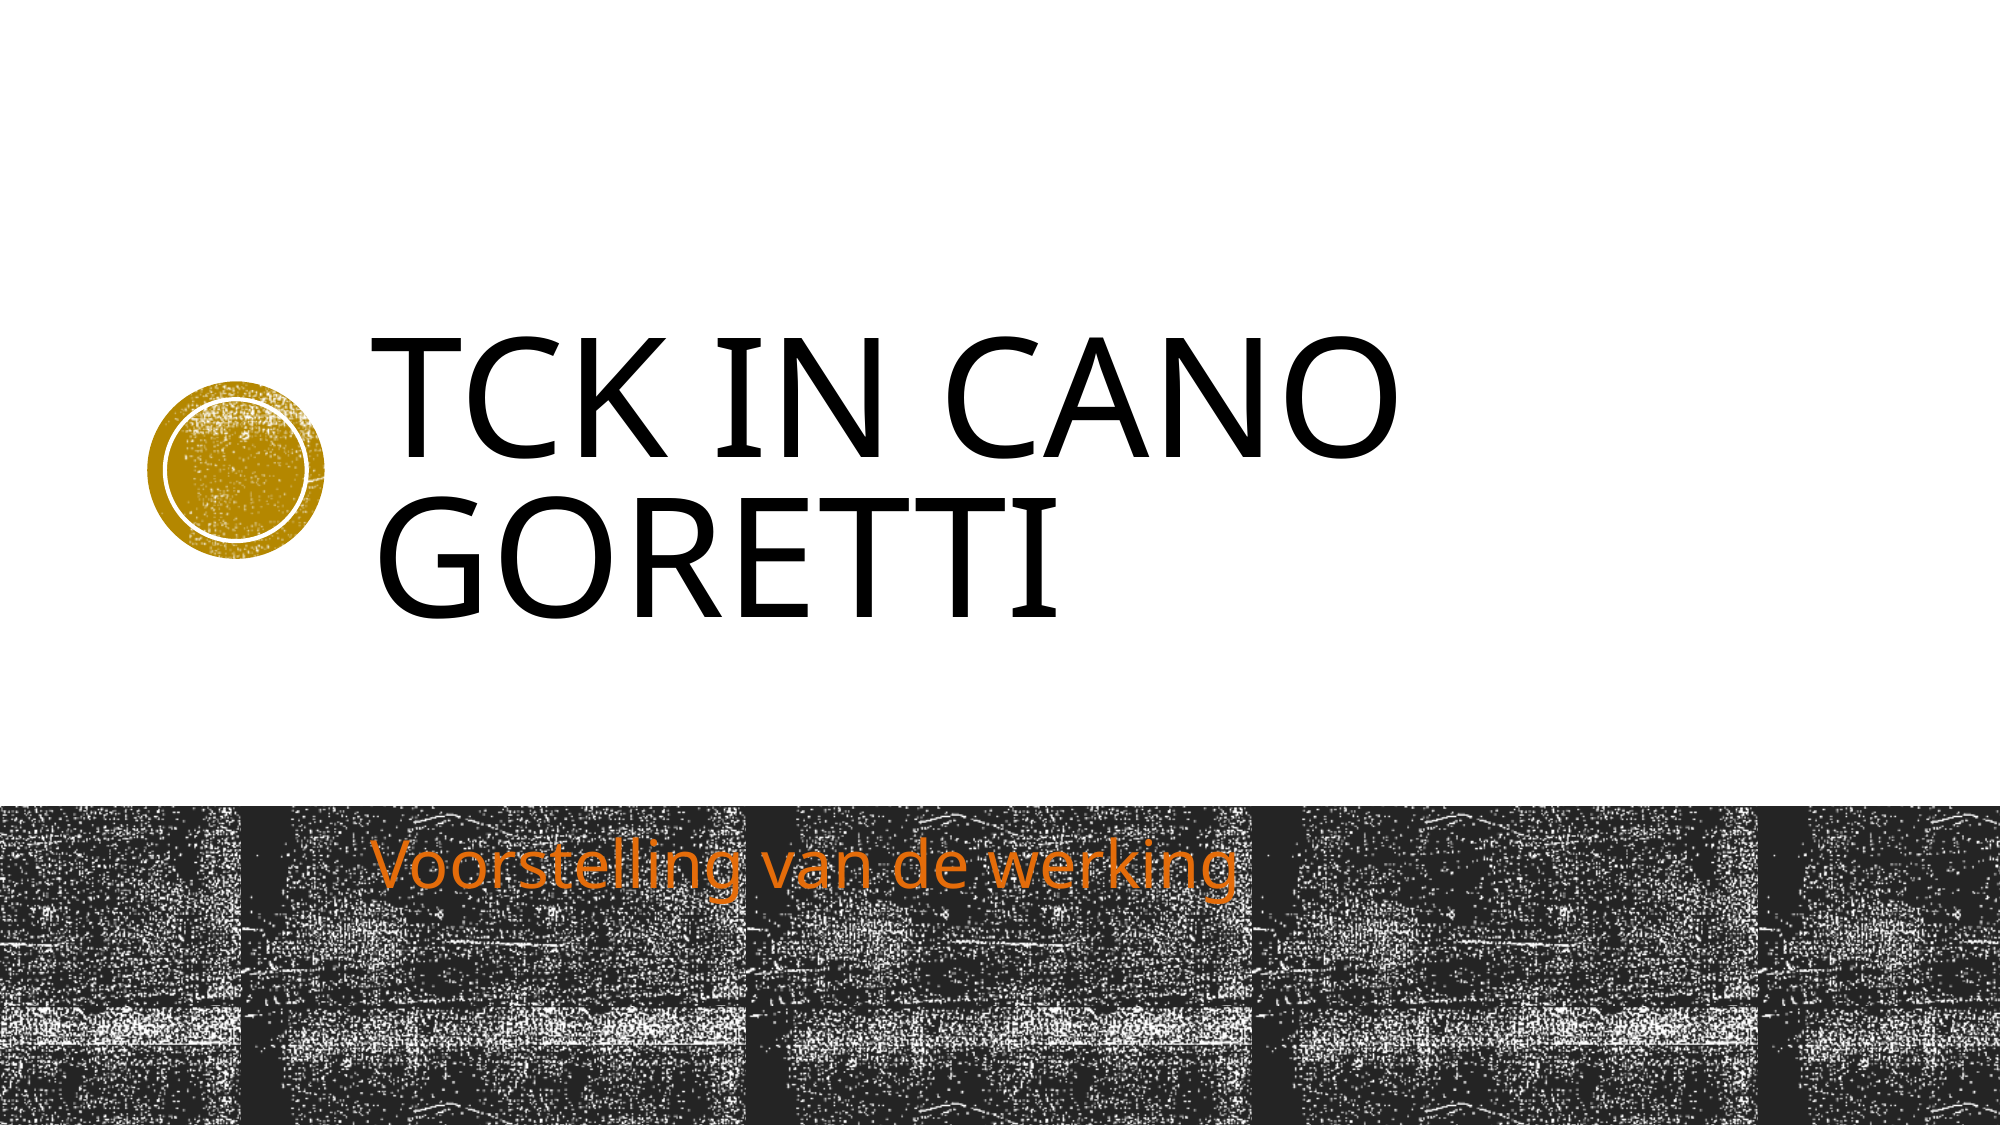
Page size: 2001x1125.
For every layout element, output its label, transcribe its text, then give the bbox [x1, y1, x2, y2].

title TCK in CANO Goretti [355, 201, 1878, 779]
list Voorstelling van de werking [355, 823, 1841, 999]
